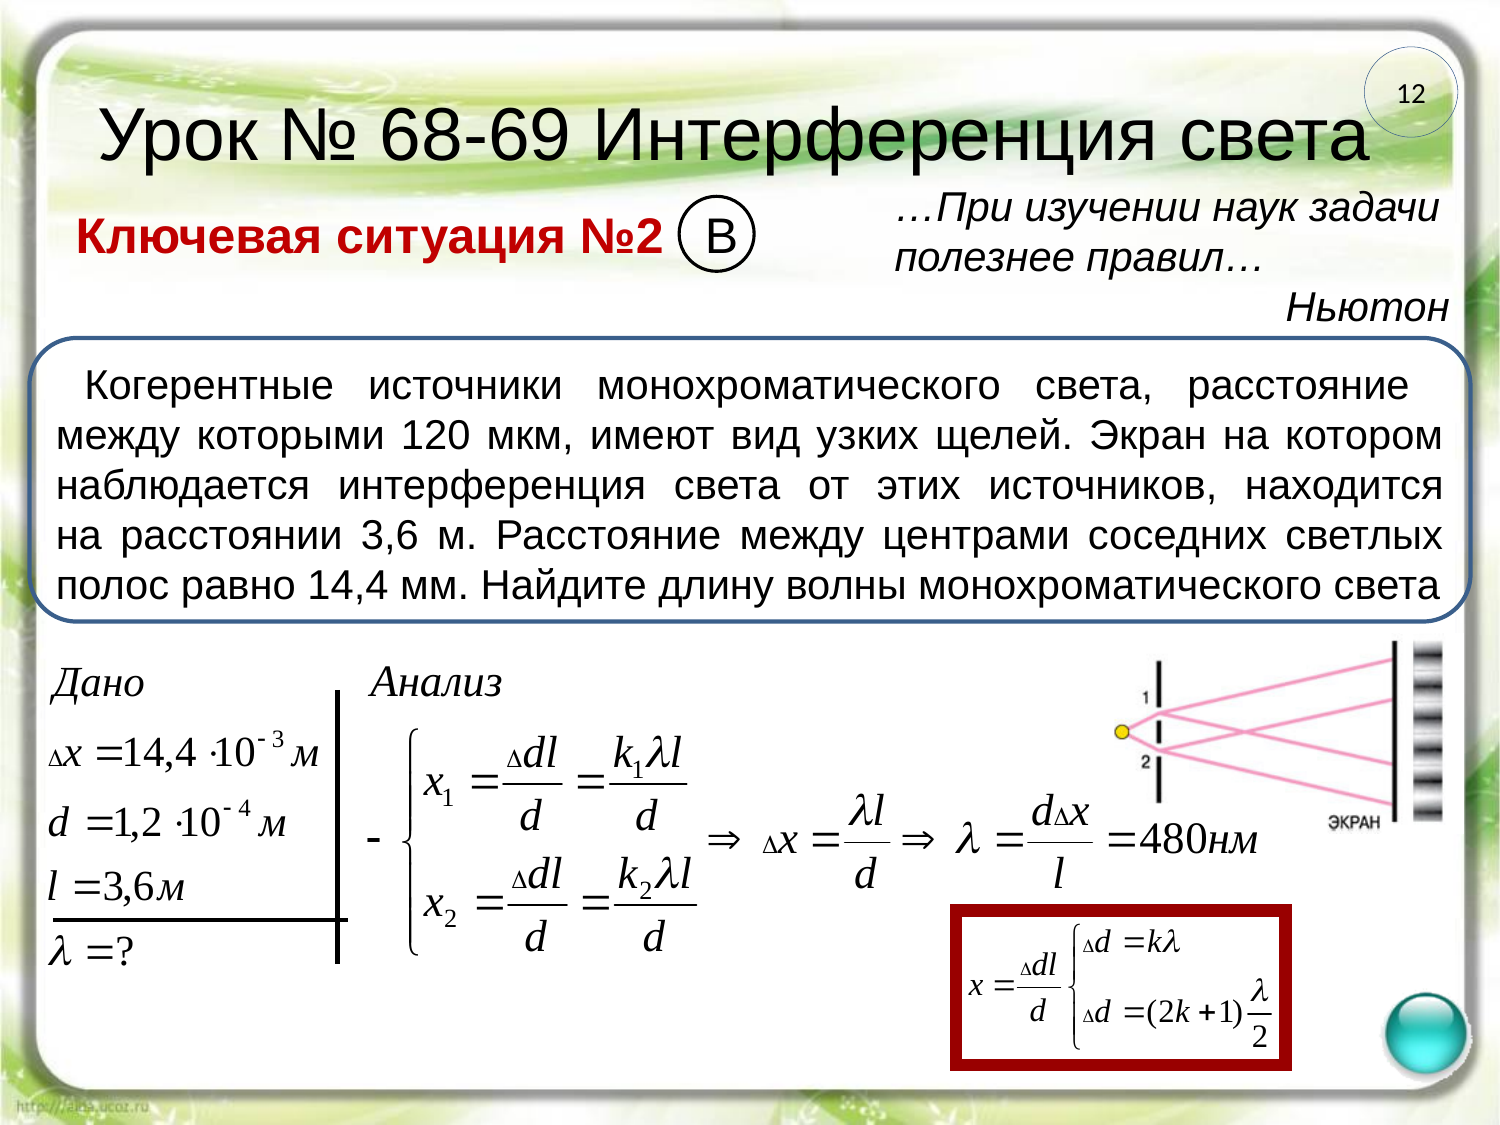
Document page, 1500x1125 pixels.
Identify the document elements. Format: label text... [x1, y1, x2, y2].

text_box [1459, 351, 1473, 609]
text_box [42, 335, 1458, 350]
text_box [48, 615, 1452, 624]
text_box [40, 656, 349, 977]
text_box …При изучении наук задачи полезнее правил… Ньютон [879, 172, 1471, 338]
text_box В [677, 194, 757, 274]
text_box Ключевая ситуация №2 [32, 196, 679, 272]
text_box 12 [1364, 44, 1460, 140]
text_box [962, 916, 1280, 1059]
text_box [359, 656, 1268, 965]
picture [0, 0, 1500, 1125]
text_box Когерентные источники монохроматического света, расстояние между которыми 120 мкм, имеют вид узких щелей. Экран на котором наблюдается интерференция света от этих источников, находится на расстоянии 3,6 м. Расстояние между центрами соседних светлых полос равно 14,4 мм. Найдите длину волны монохроматического света [41, 350, 1459, 615]
text_box Урок № 68-69 Интерференция света [82, 78, 1386, 183]
text_box [27, 351, 41, 609]
